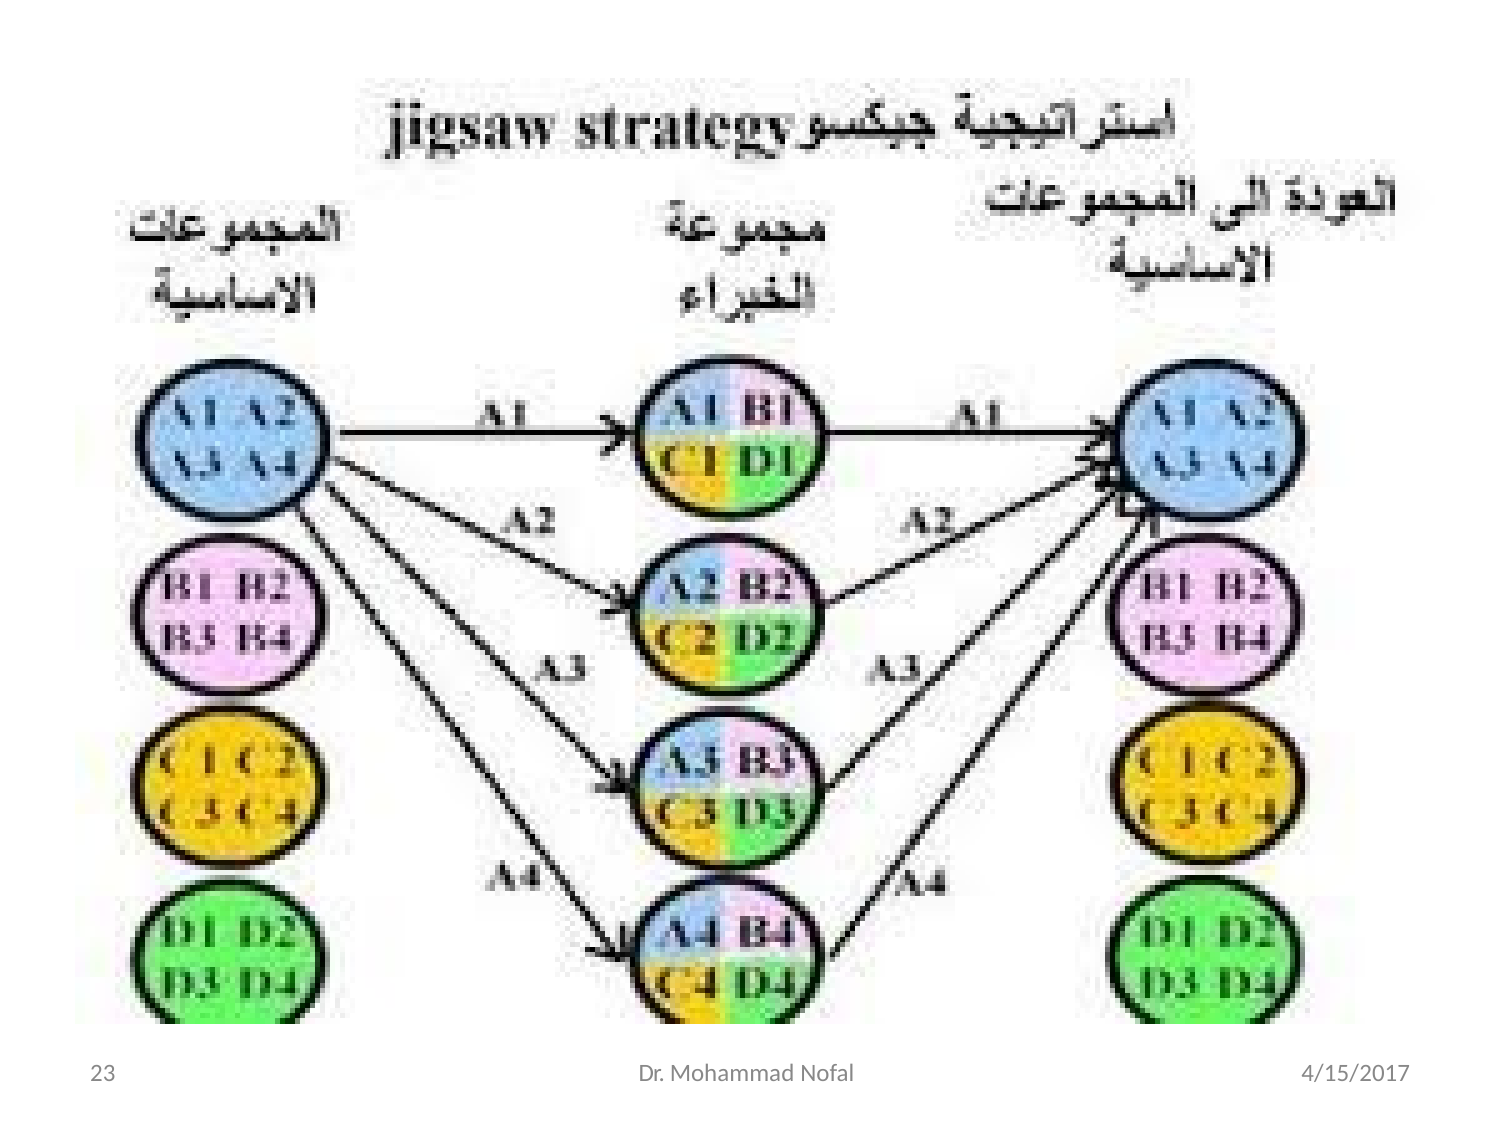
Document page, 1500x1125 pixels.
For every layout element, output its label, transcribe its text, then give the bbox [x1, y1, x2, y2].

text_box Dr. Mohammad Nofal [636, 1054, 859, 1087]
text_box 23 [88, 1054, 118, 1087]
text_box 4/15/2017 [1299, 1054, 1413, 1087]
text_box [75, 78, 1435, 1024]
